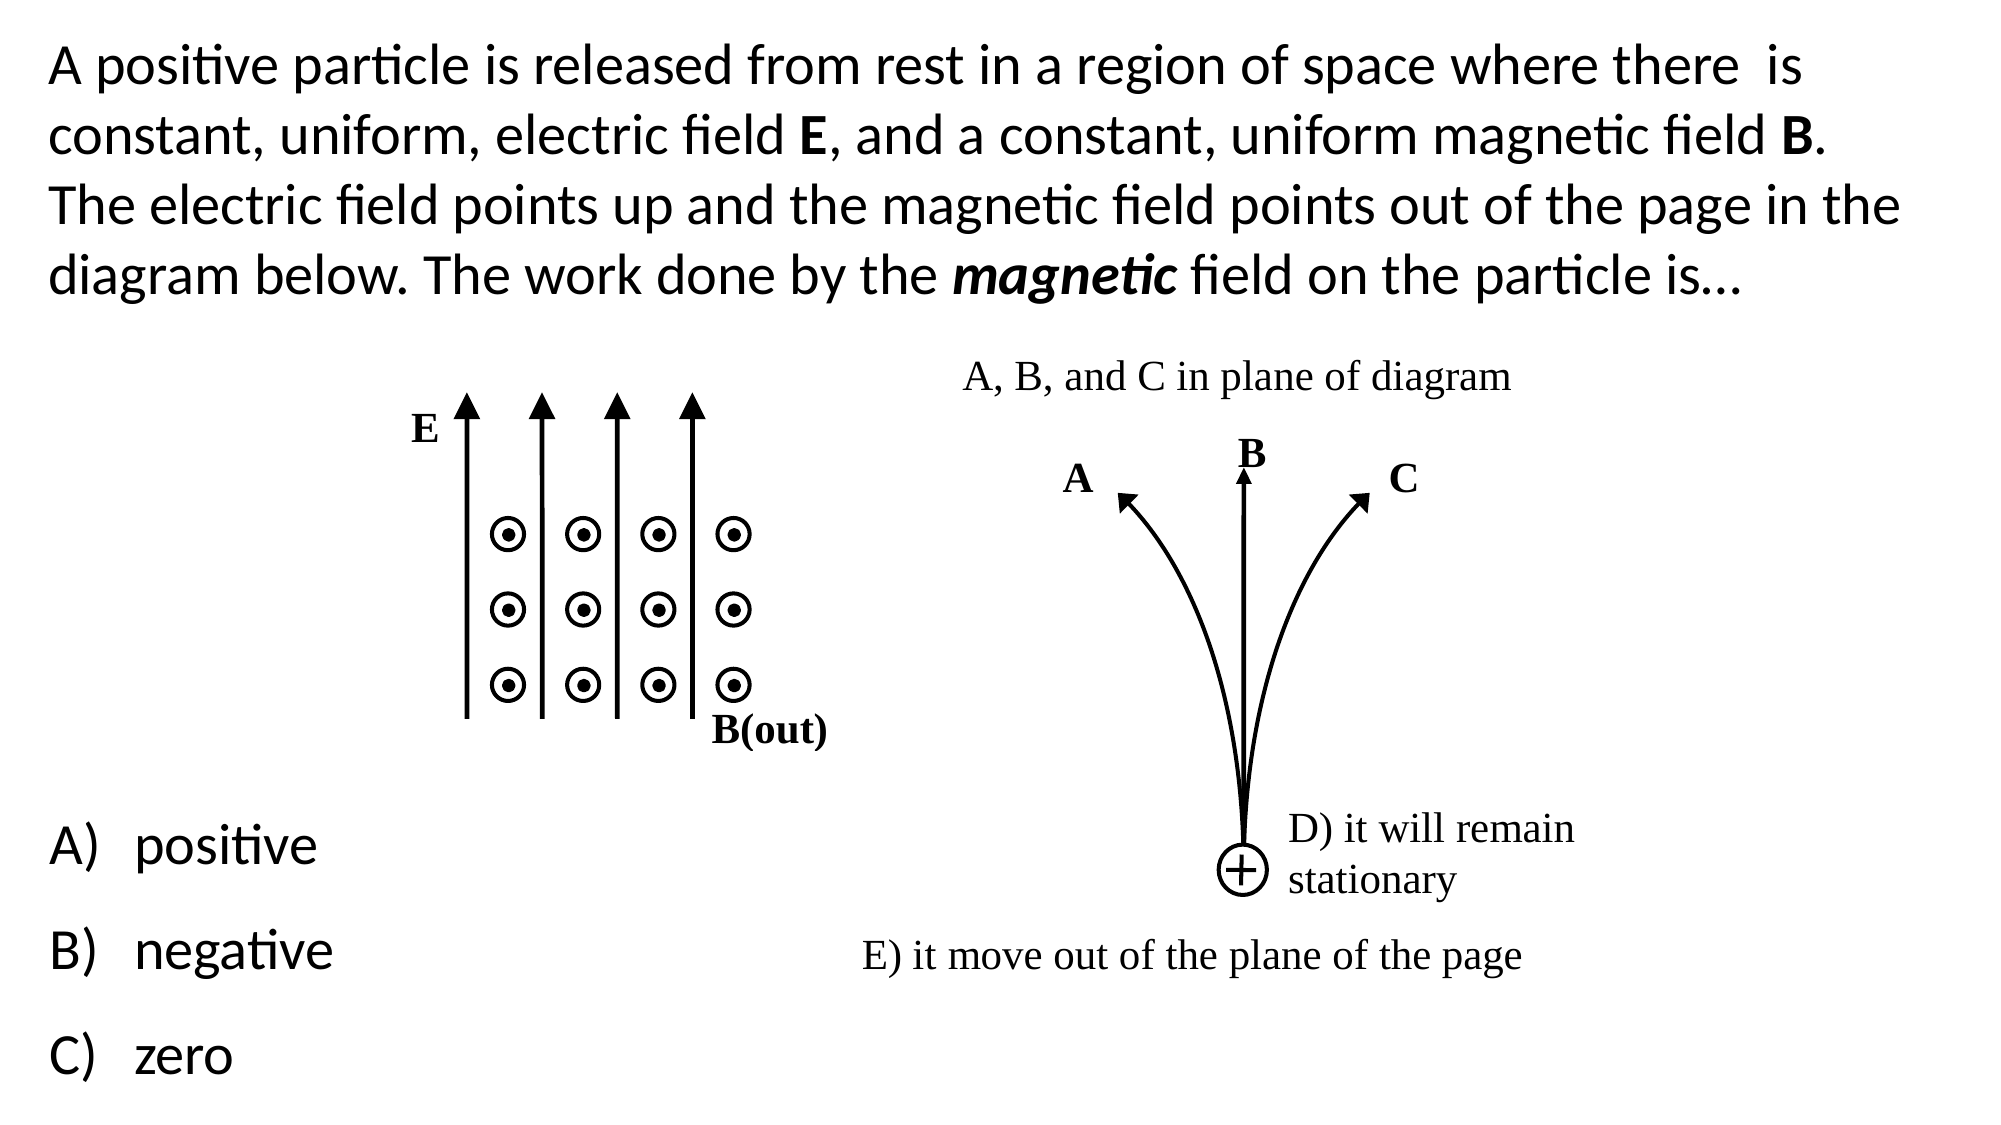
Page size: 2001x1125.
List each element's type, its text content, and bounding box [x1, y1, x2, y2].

text_box A positive particle is released from rest in a region of space where there is constant, uniform, electric field E, and a constant, uniform magnetic field B. The electric field points up and the magnetic field points out of the page in the diagram below. The work done by the magnetic field on the particle is… [33, 19, 1957, 314]
picture [366, 316, 1624, 997]
text_box positive negative zero [35, 763, 350, 1094]
